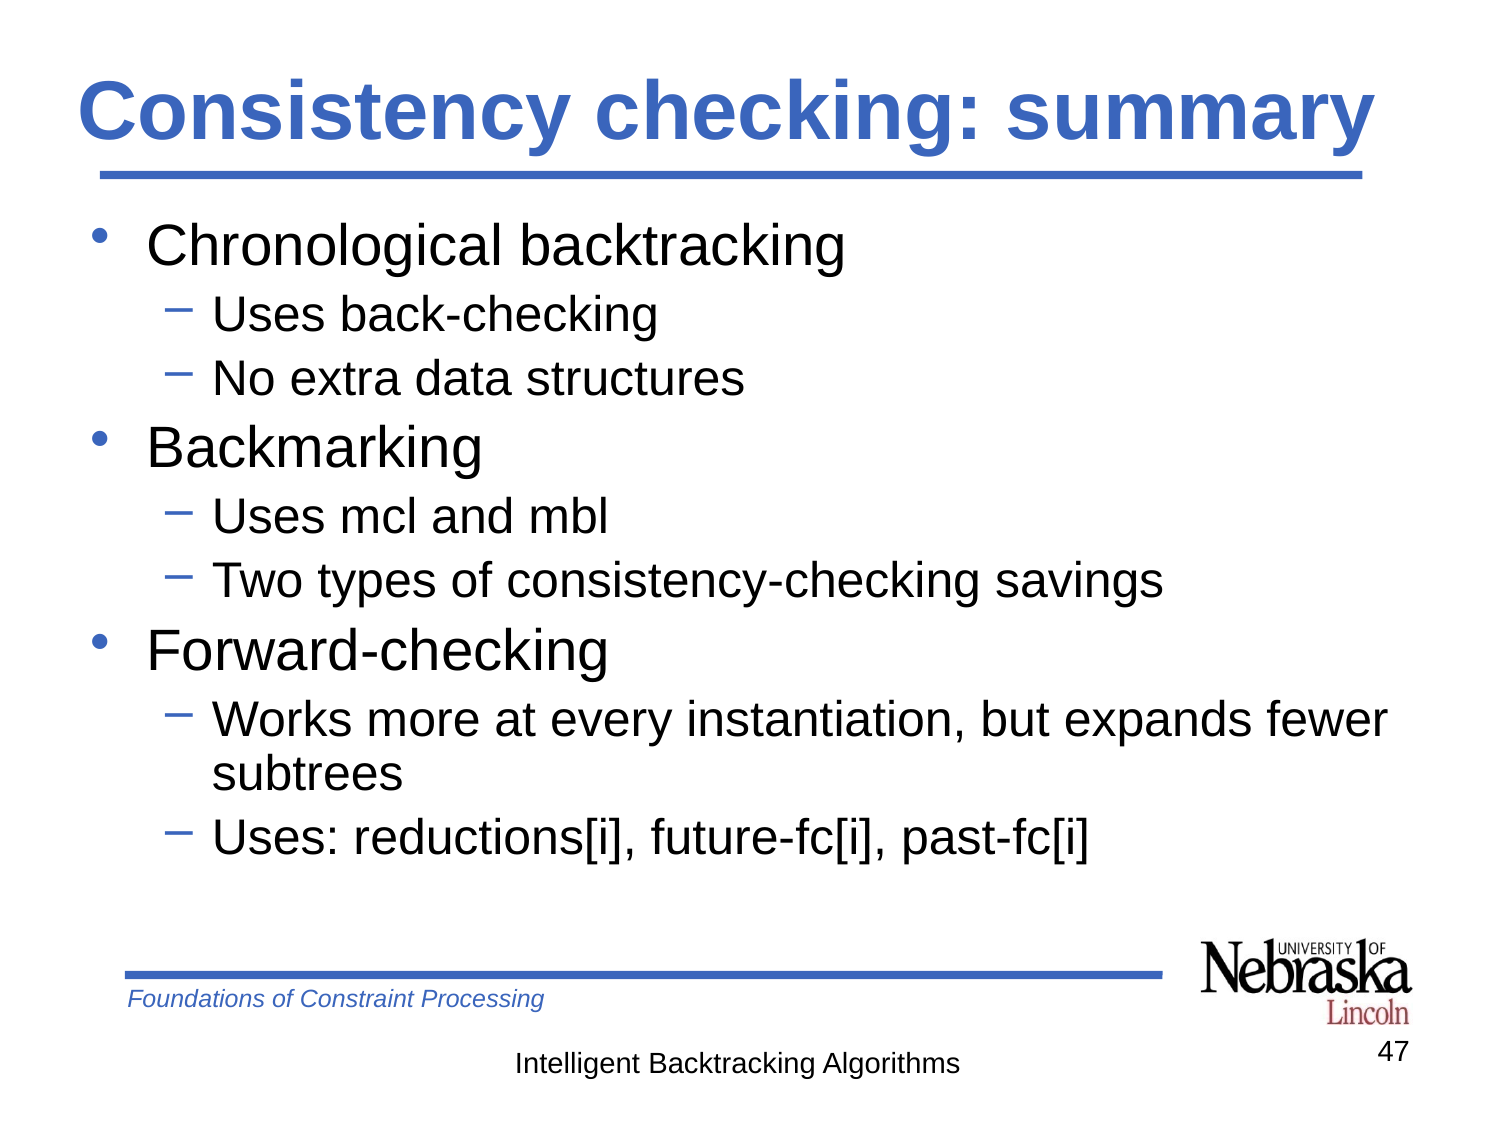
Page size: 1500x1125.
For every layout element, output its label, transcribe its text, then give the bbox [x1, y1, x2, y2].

slide_number 47 [1074, 1024, 1426, 1103]
title Consistency checking: summary [62, 50, 1413, 163]
picture [1200, 950, 1413, 1024]
list Chronological backtracking Uses back-checking No extra data structures Backmarking Uses mcl and mbl Two types of consistency-checking savings Forward-checking Works more at every instantiation, but expands fewer subtrees Uses: reductions[i], future-fc[i], past-fc[i] [75, 207, 1425, 950]
